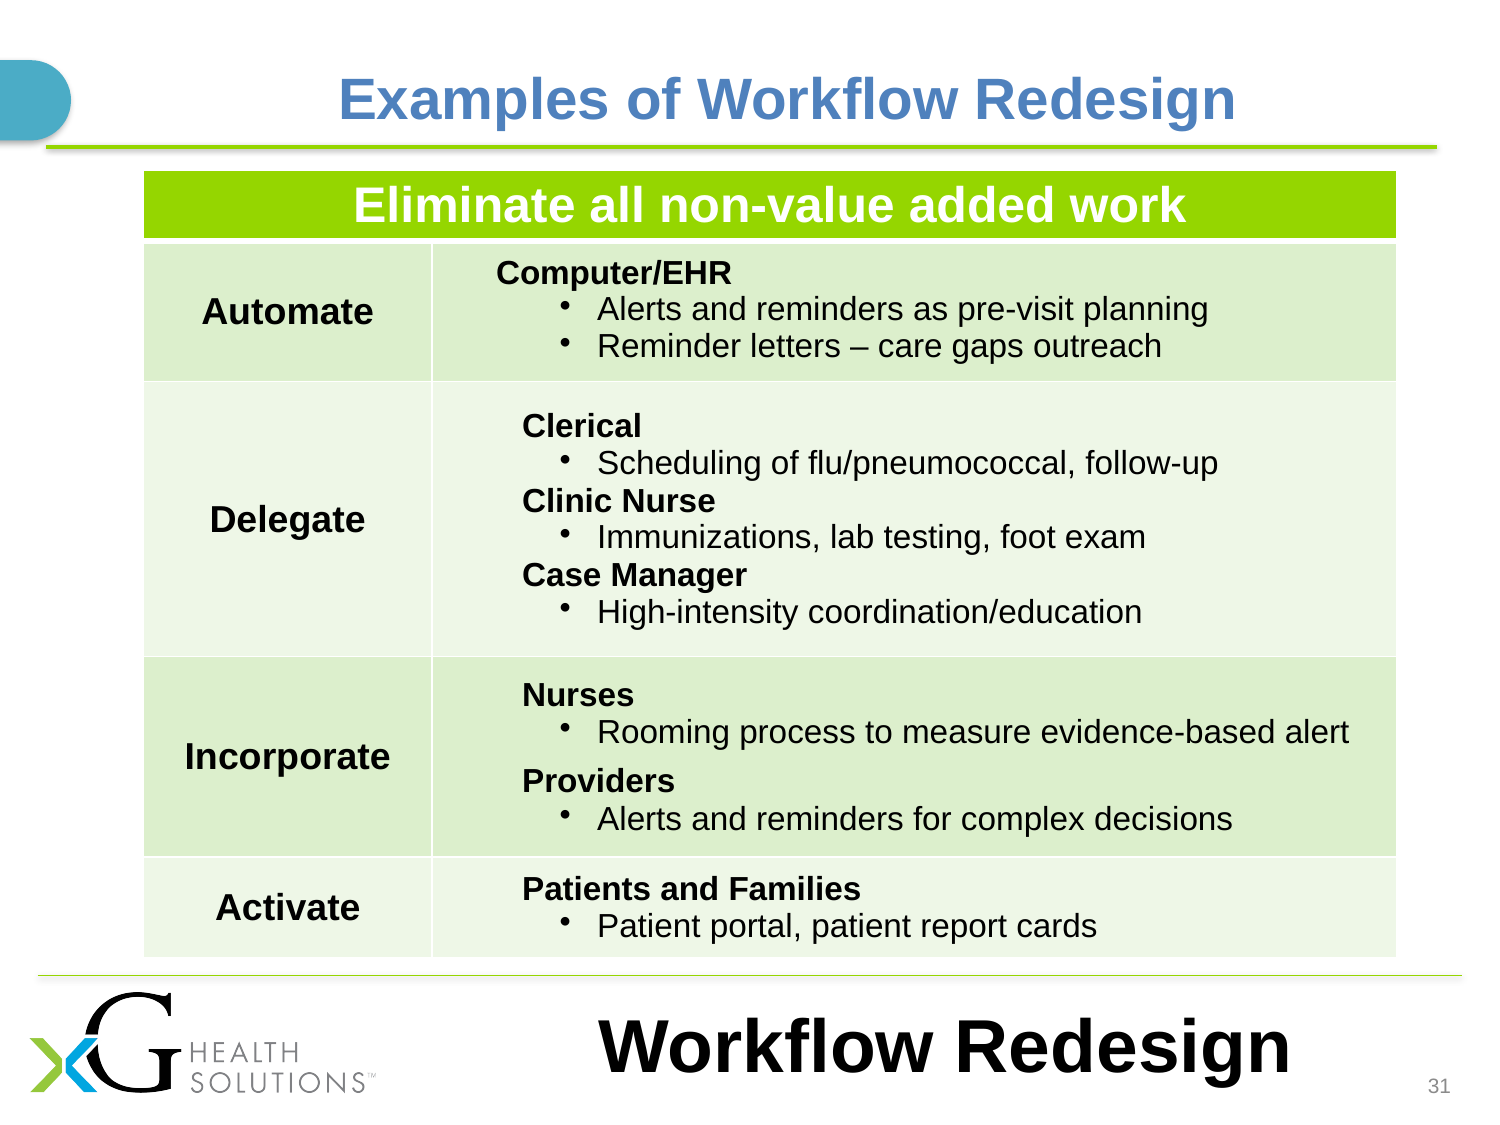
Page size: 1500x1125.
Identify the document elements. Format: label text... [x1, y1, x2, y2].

table_cell Activate [144, 858, 431, 957]
table_cell Nurses Rooming process to measure evidence-based alert Providers Alerts and reminders for complex decisions [433, 657, 1396, 856]
table_cell Computer/EHR Alerts and reminders as pre-visit planning Reminder letters – care gaps outreach [433, 244, 1396, 381]
table_cell Automate [144, 244, 431, 381]
table_cell Delegate [144, 382, 431, 656]
slide_number 31 [1382, 1055, 1496, 1114]
table_header Eliminate all non-value added work [144, 171, 1396, 238]
table_cell Clerical Scheduling of flu/pneumococcal, follow-up Clinic Nurse Immunizations, lab testing, foot exam Case Manager High-intensity coordination/education [433, 382, 1396, 656]
text_box Examples of Workflow Redesign [48, 54, 1500, 124]
table_cell Incorporate [144, 657, 431, 856]
text_box Workflow Redesign [419, 997, 1472, 1076]
picture [29, 992, 376, 1105]
table_cell Patients and Families Patient portal, patient report cards [433, 858, 1396, 957]
